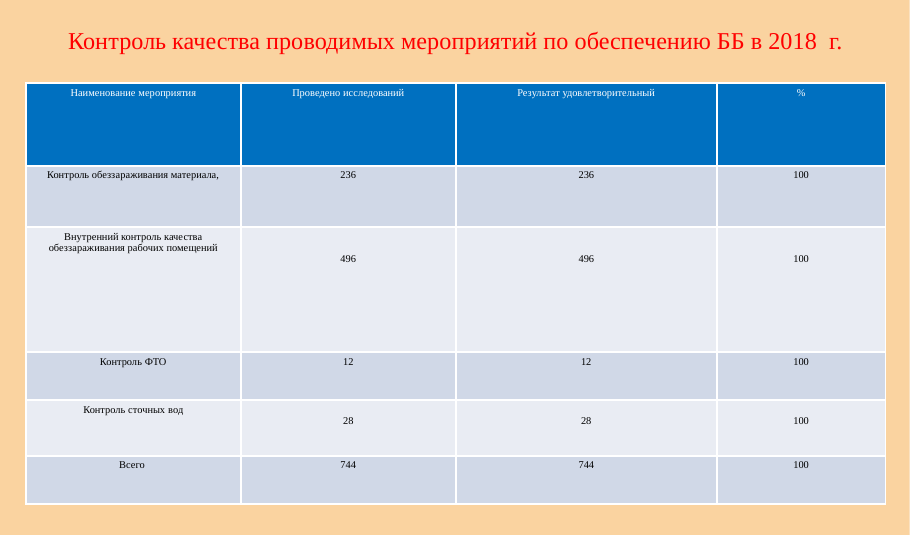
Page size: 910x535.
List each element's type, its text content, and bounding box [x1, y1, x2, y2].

table_cell 100 [718, 457, 885, 503]
table_cell Внутренний контроль качества обеззараживания рабочих помещений [27, 228, 240, 351]
table_cell 496 [242, 228, 455, 351]
table_cell 12 [457, 353, 716, 399]
table_cell 100 [718, 228, 885, 351]
table_header Проведено исследований [242, 84, 455, 165]
table_cell Контроль обеззараживания материала, [27, 167, 240, 226]
table_cell 28 [457, 401, 716, 455]
table_cell 744 [457, 457, 716, 503]
table_cell 100 [718, 167, 885, 226]
table_cell 28 [242, 401, 455, 455]
table_cell 236 [457, 167, 716, 226]
table_cell Всего [27, 457, 240, 503]
table_cell 100 [718, 401, 885, 455]
table_header Наименование мероприятия [27, 84, 240, 165]
table_header % [718, 84, 885, 165]
table_cell 236 [242, 167, 455, 226]
table_cell 744 [242, 457, 455, 503]
table_cell Контроль ФТО [27, 353, 240, 399]
table_cell 496 [457, 228, 716, 351]
table_cell 100 [718, 353, 885, 399]
table_header Результат удовлетворительный [457, 84, 716, 165]
table_cell Контроль сточных вод [27, 401, 240, 455]
table_cell 12 [242, 353, 455, 399]
title Контроль качества проводимых мероприятий по обеспечению ББ в 2018 г. [46, 9, 866, 71]
